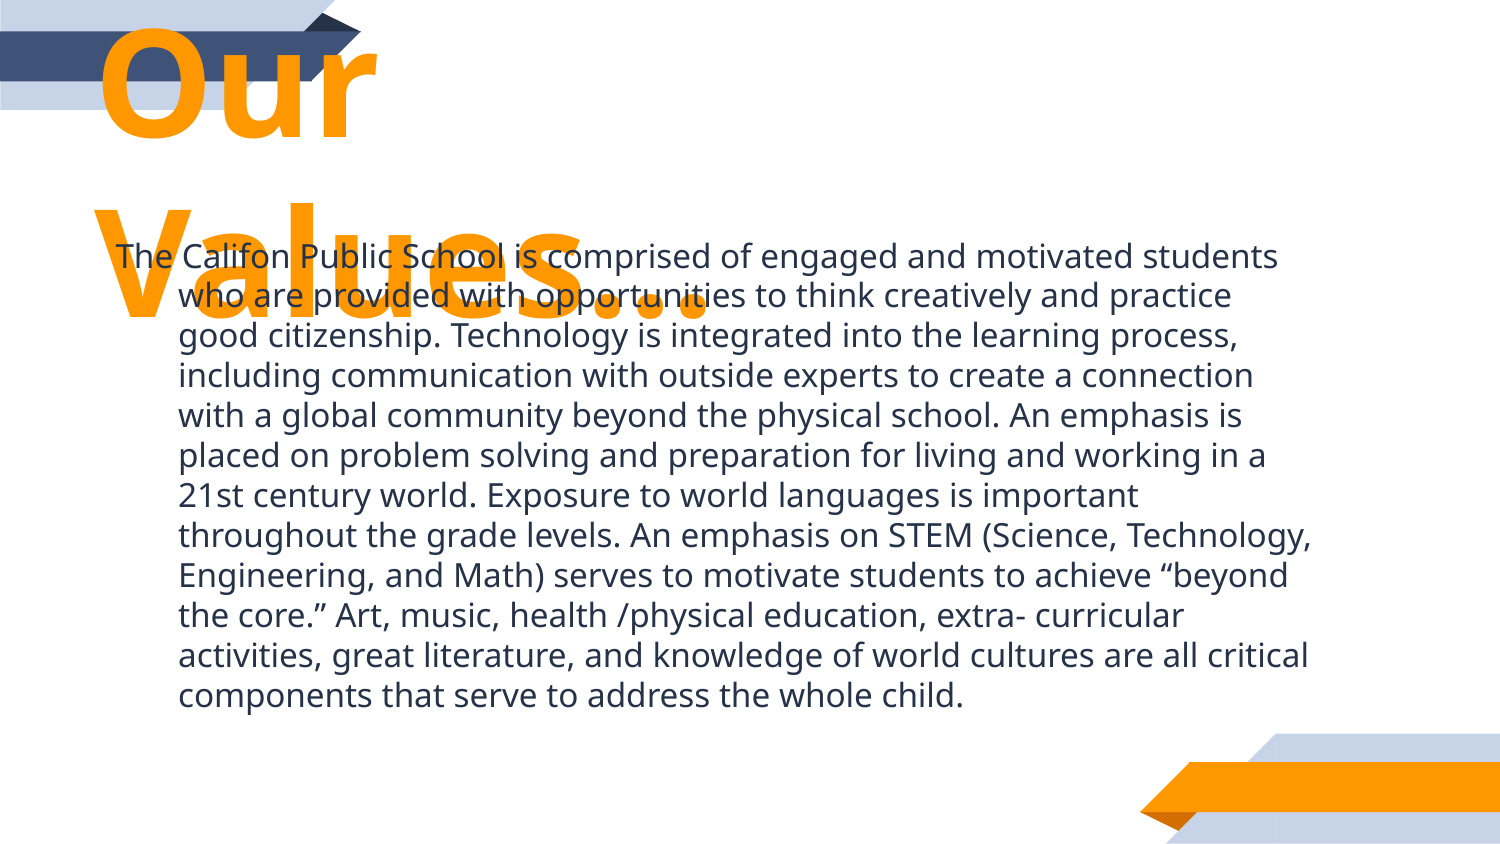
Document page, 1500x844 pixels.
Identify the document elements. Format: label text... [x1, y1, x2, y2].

title Our Values… [79, 72, 993, 264]
subtitle The Califon Public School is comprised of engaged and motivated students who are provided with opportunities to think creatively and practice good citizenship. Technology is integrated into the learning process, including communication with outside experts to create a connection with a global community beyond the physical school. An emphasis is placed on problem solving and preparation for living and working in a 21st century world. Exposure to world languages is important throughout the grade levels. An emphasis on STEM (Science, Technology, Engineering, and Math) serves to motivate students to achieve “beyond the core.” Art, music, health /physical education, extra- curricular activities, great literature, and knowledge of world cultures are all critical components that serve to address the whole child. [88, 257, 1339, 691]
